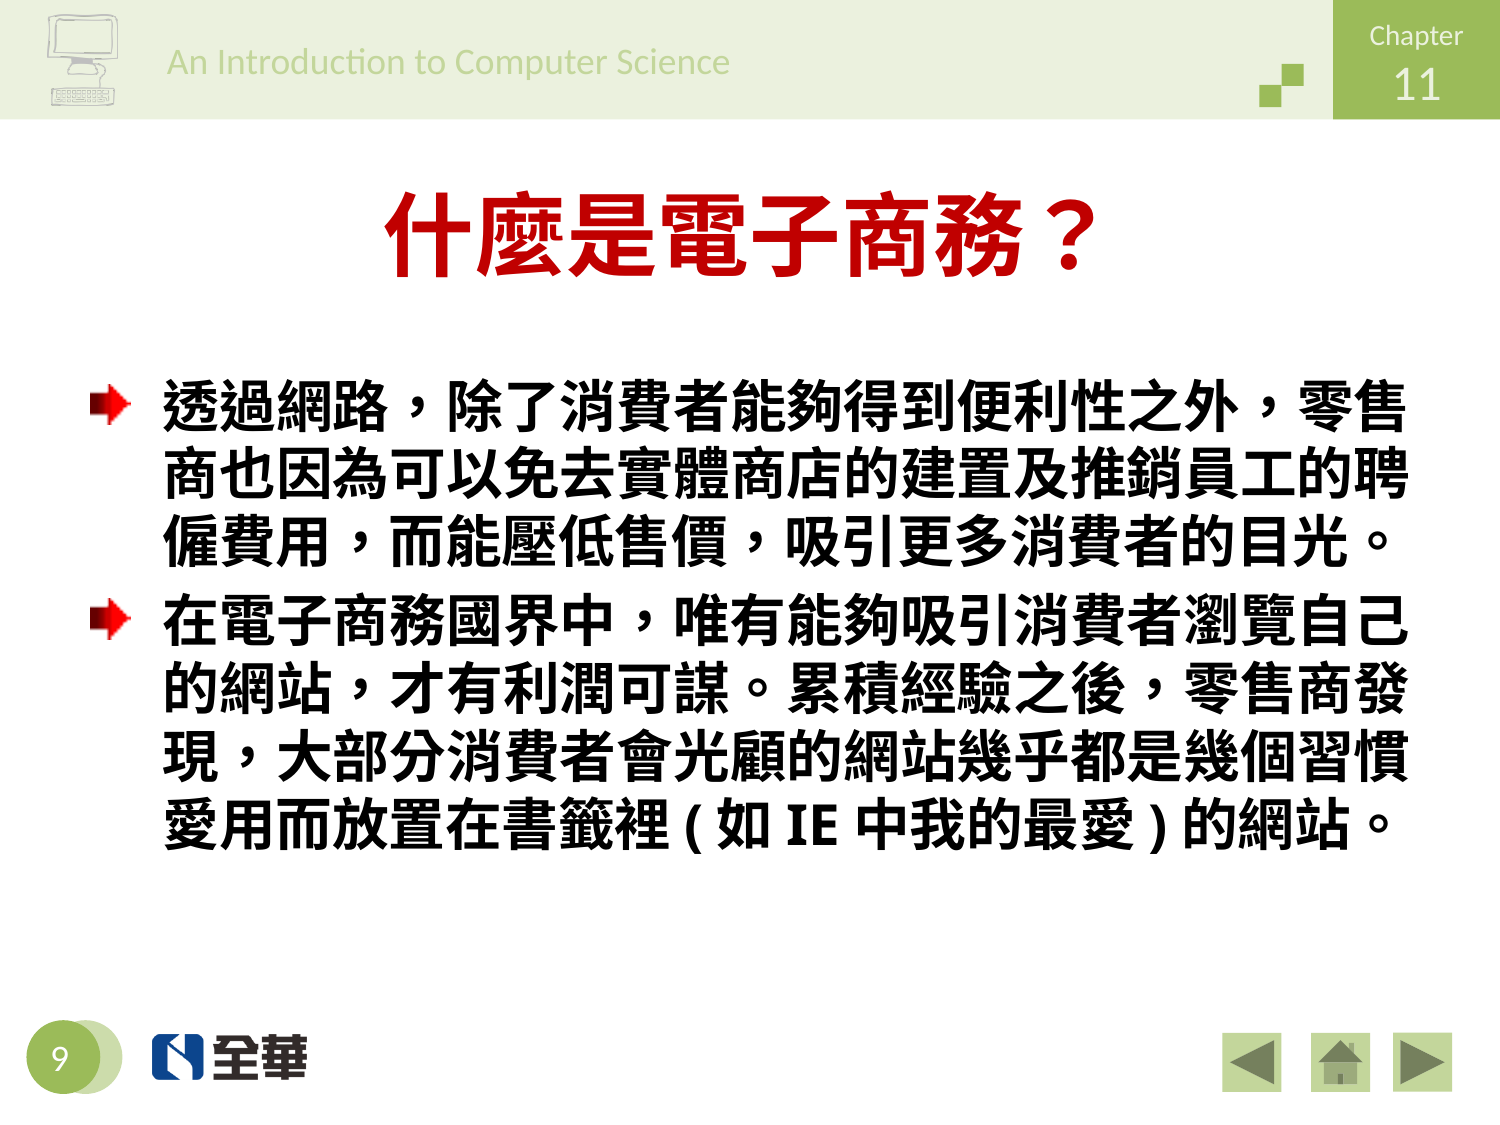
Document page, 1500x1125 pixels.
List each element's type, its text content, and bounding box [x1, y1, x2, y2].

title 什麼是電子商務？ [75, 138, 1425, 327]
picture [152, 1034, 307, 1080]
list 透過網路，除了消費者能夠得到便利性之外，零售商也因為可以免去實體商店的建置及推銷員工的聘僱費用，而能壓低售價，吸引更多消費者的目光。 在電子商務國界中，唯有能夠吸引消費者瀏覽自己的網站，才有利潤可謀。累積經驗之後，零售商發現，大部分消費者會光顧的網站幾乎都是幾個習慣愛用而放置在書籤裡(如IE中我的最愛)的網站。 [75, 363, 1425, 1005]
picture [90, 384, 131, 425]
picture [90, 598, 131, 640]
picture [47, 14, 118, 106]
